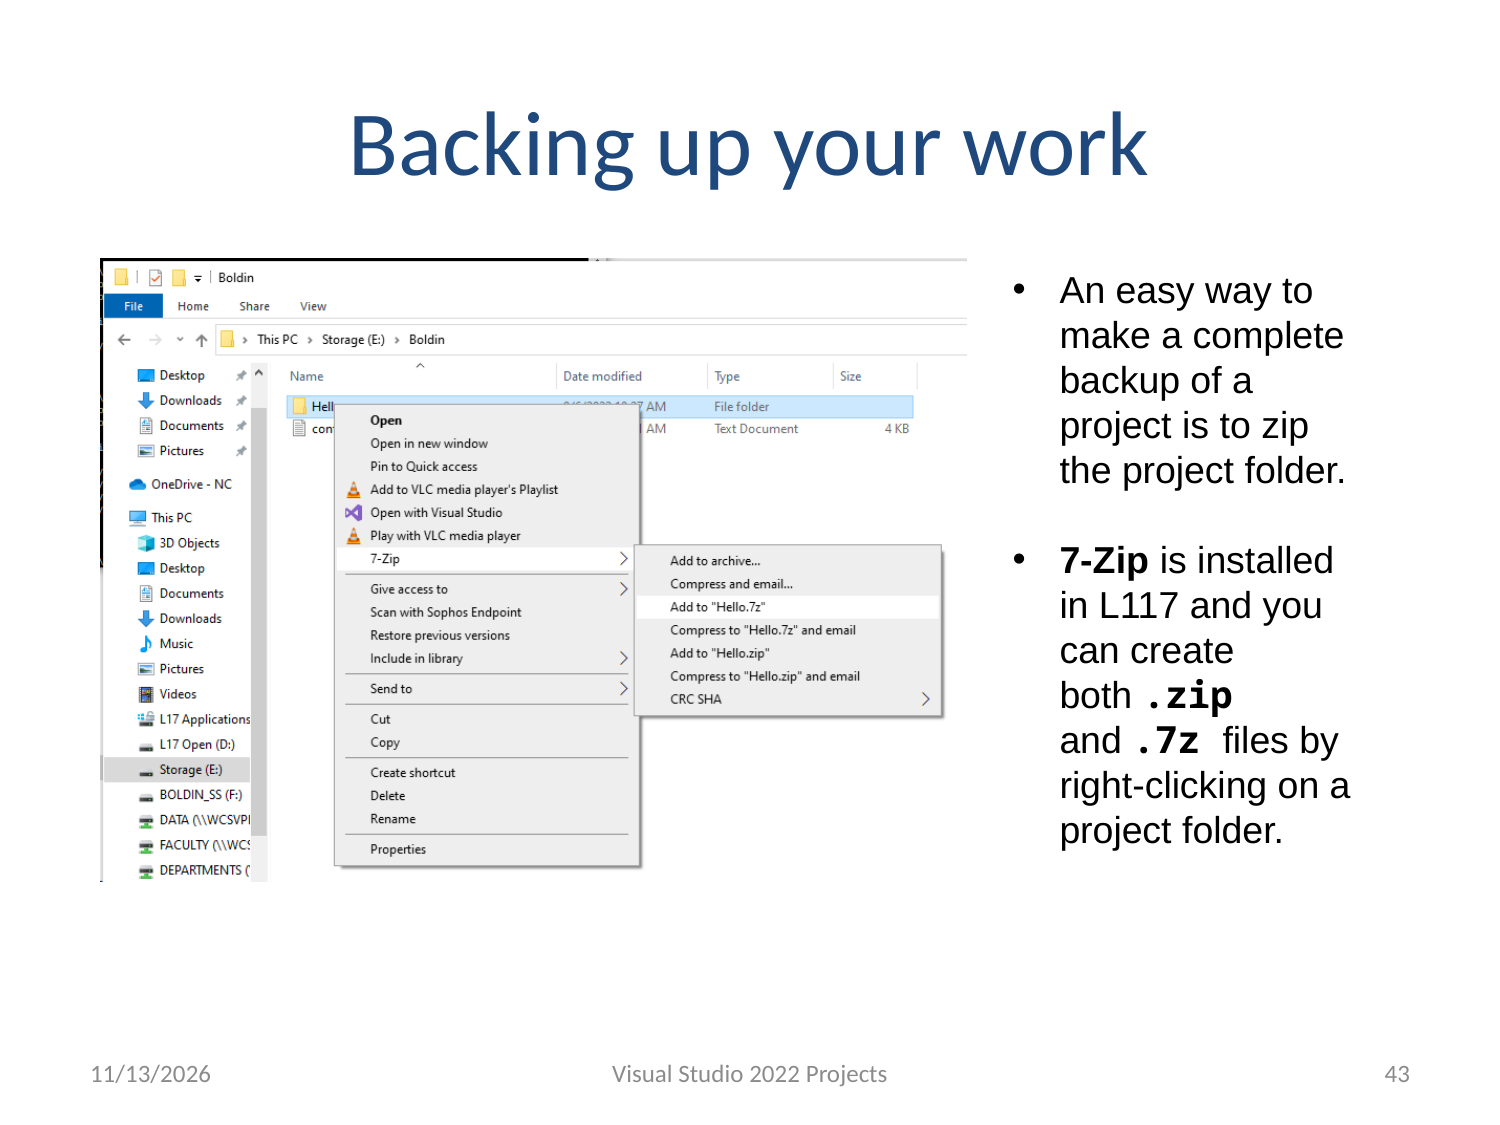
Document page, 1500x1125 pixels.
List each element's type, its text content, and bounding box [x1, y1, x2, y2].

footer Visual Studio 2022 Projects [512, 1042, 988, 1103]
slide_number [75, 1042, 425, 1103]
text_box An easy way to make a complete backup of a project is to zip the project folder. 7-Zip is installed in L117 and you can create both .zip and .7z files by right-clicking on a project folder. [998, 258, 1366, 859]
picture [100, 258, 967, 882]
title Backing up your work [74, 44, 1426, 233]
slide_number 43 [1074, 1042, 1425, 1103]
